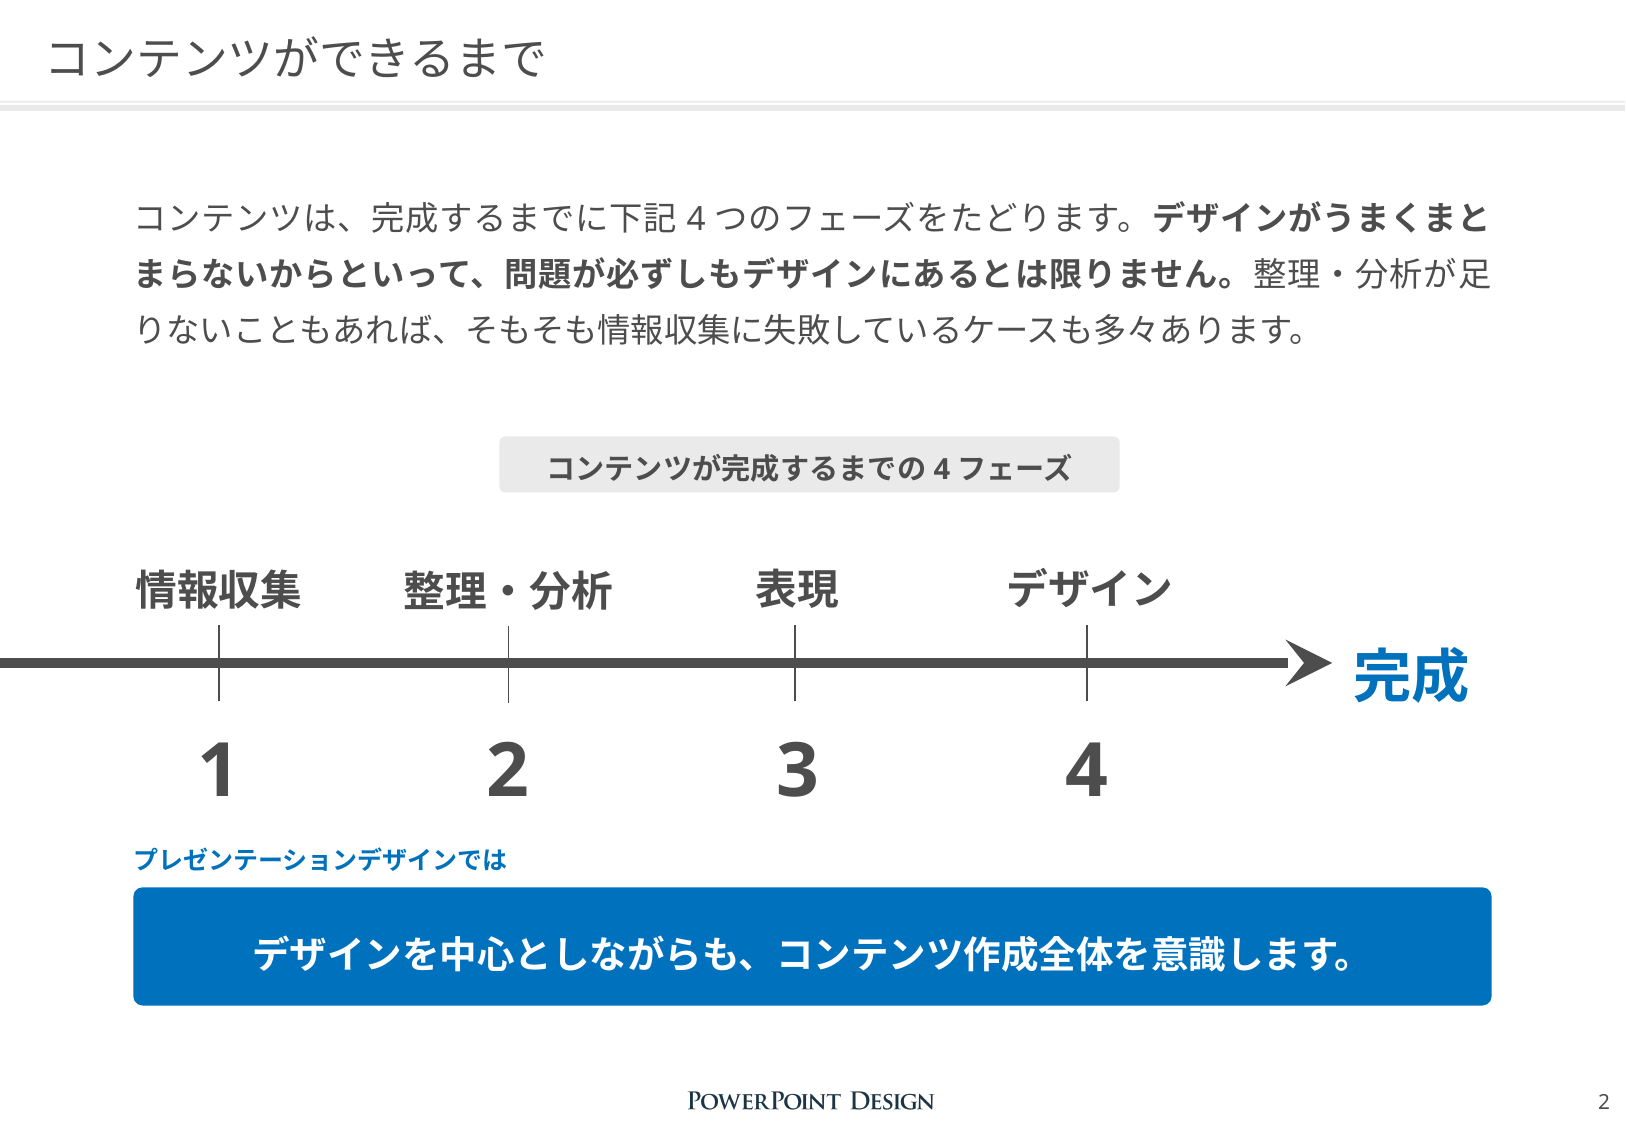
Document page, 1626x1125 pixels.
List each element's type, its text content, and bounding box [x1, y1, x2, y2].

text_box 4 [1007, 721, 1167, 813]
text_box 3 [717, 721, 878, 813]
slide_number 2 [1230, 1081, 1610, 1124]
text_box 表現 [717, 562, 878, 613]
picture [685, 1088, 937, 1112]
text_box 1 [139, 721, 299, 813]
text_box 2 [428, 721, 589, 813]
text_box デザインを中心としながらも、コンテンツ作成全体を意識します。 [133, 887, 1492, 1006]
text_box デザイン [983, 562, 1197, 613]
title コンテンツができるまで [44, 25, 1581, 90]
text_box コンテンツが完成するまでの4フェーズ [499, 436, 1120, 493]
text_box プレゼンテーションデザインでは [133, 832, 1492, 875]
text_box 情報収集 [80, 564, 358, 615]
text_box 完成 [1332, 580, 1492, 740]
text_box コンテンツは、完成するまでに下記4つのフェーズをたどります。デザインがうまくまとまらないからといって、問題が必ずしもデザインにあるとは限りません。整理・分析が足りないこともあれば、そもそも情報収集に失敗しているケースも多々あります。 [133, 181, 1492, 349]
text_box 整理・分析 [369, 564, 648, 616]
